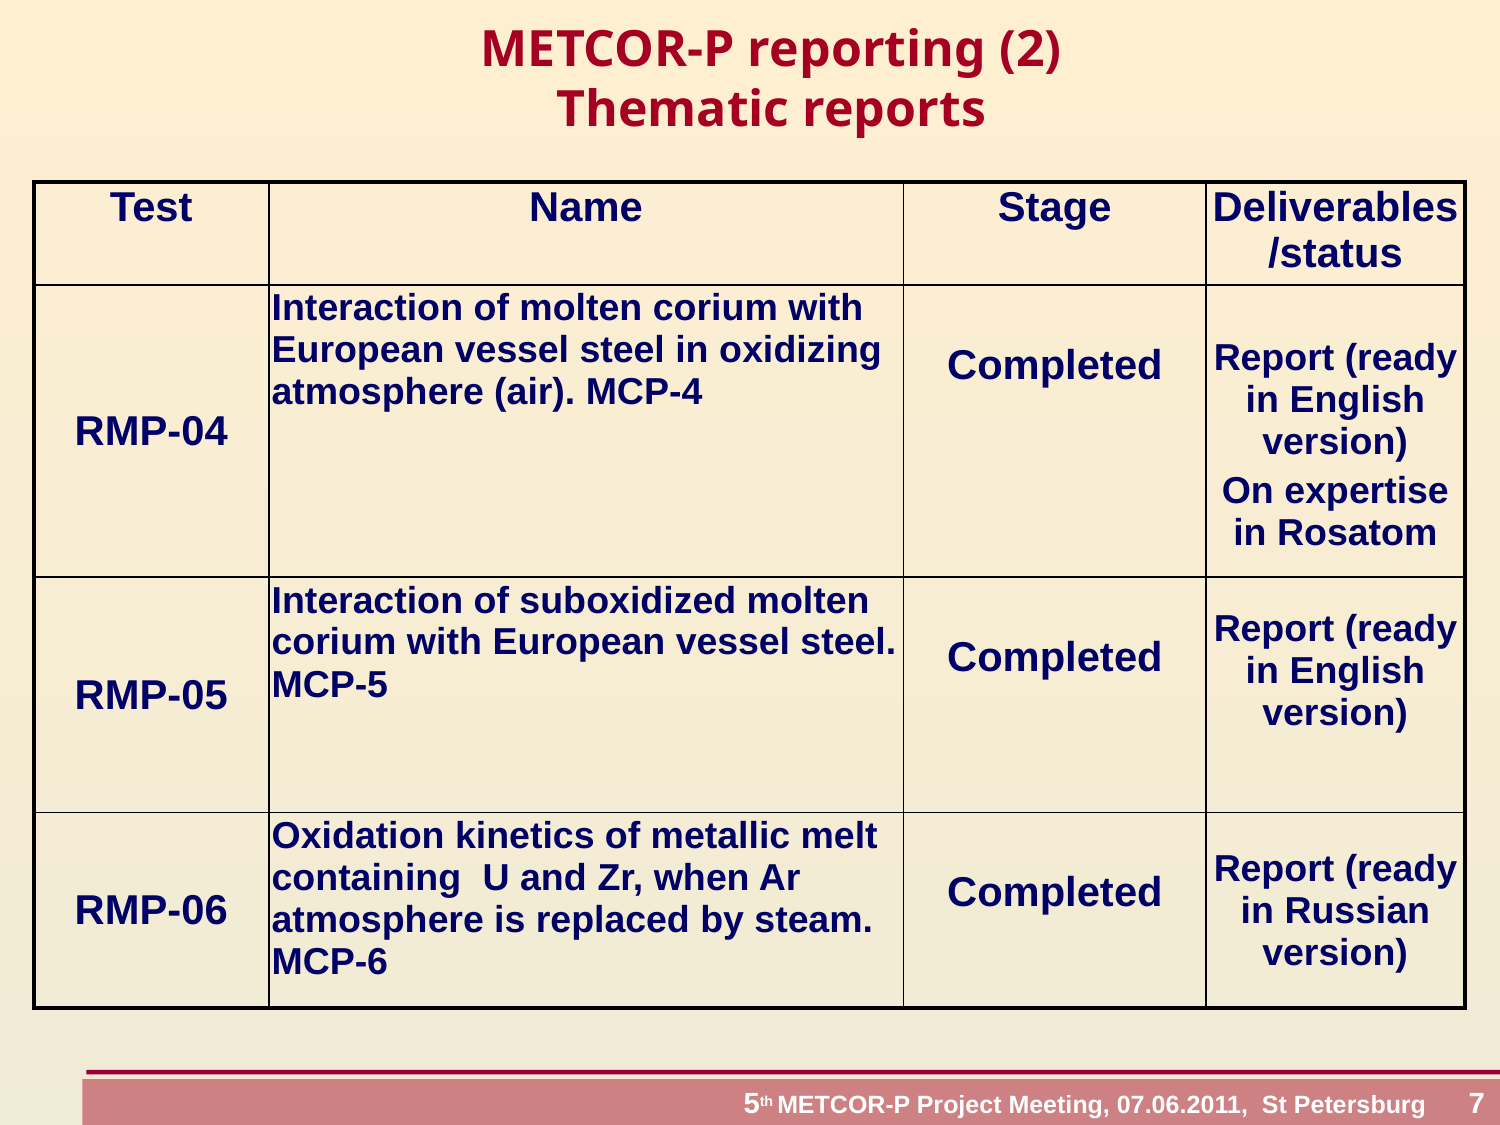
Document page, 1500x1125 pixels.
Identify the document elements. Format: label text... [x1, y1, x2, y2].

table_cell Interaction of molten corium with European vessel steel in oxidizing atmosphere (air). MCP-4 [270, 286, 903, 576]
table_cell Completed [904, 578, 1205, 812]
table_header Stage [904, 184, 1205, 284]
table_cell RMP-06 [36, 813, 268, 1006]
table_cell Report (ready in English version) [1207, 578, 1463, 812]
table_header Test [36, 184, 268, 284]
table_cell RMP-05 [36, 578, 268, 812]
table_header Deliverables/status [1207, 184, 1463, 284]
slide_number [81, 1078, 1500, 1125]
table_cell Report (ready in English version) On expertise in Rosatom [1207, 286, 1463, 576]
table_cell Completed [904, 813, 1205, 1006]
title METCOR-P reporting (2) Thematic reports [112, 28, 1431, 125]
table_cell RMP-04 [36, 286, 268, 576]
table_cell Oxidation kinetics of metallic melt containing U and Zr, when Ar atmosphere is replaced by steam. MCP-6 [270, 813, 903, 1006]
table_header Name [270, 184, 903, 284]
table_cell Report (ready in Russian version) [1207, 813, 1463, 1006]
table_cell Interaction of suboxidized molten corium with European vessel steel. MCP-5 [270, 578, 903, 812]
table_cell Completed [904, 286, 1205, 576]
